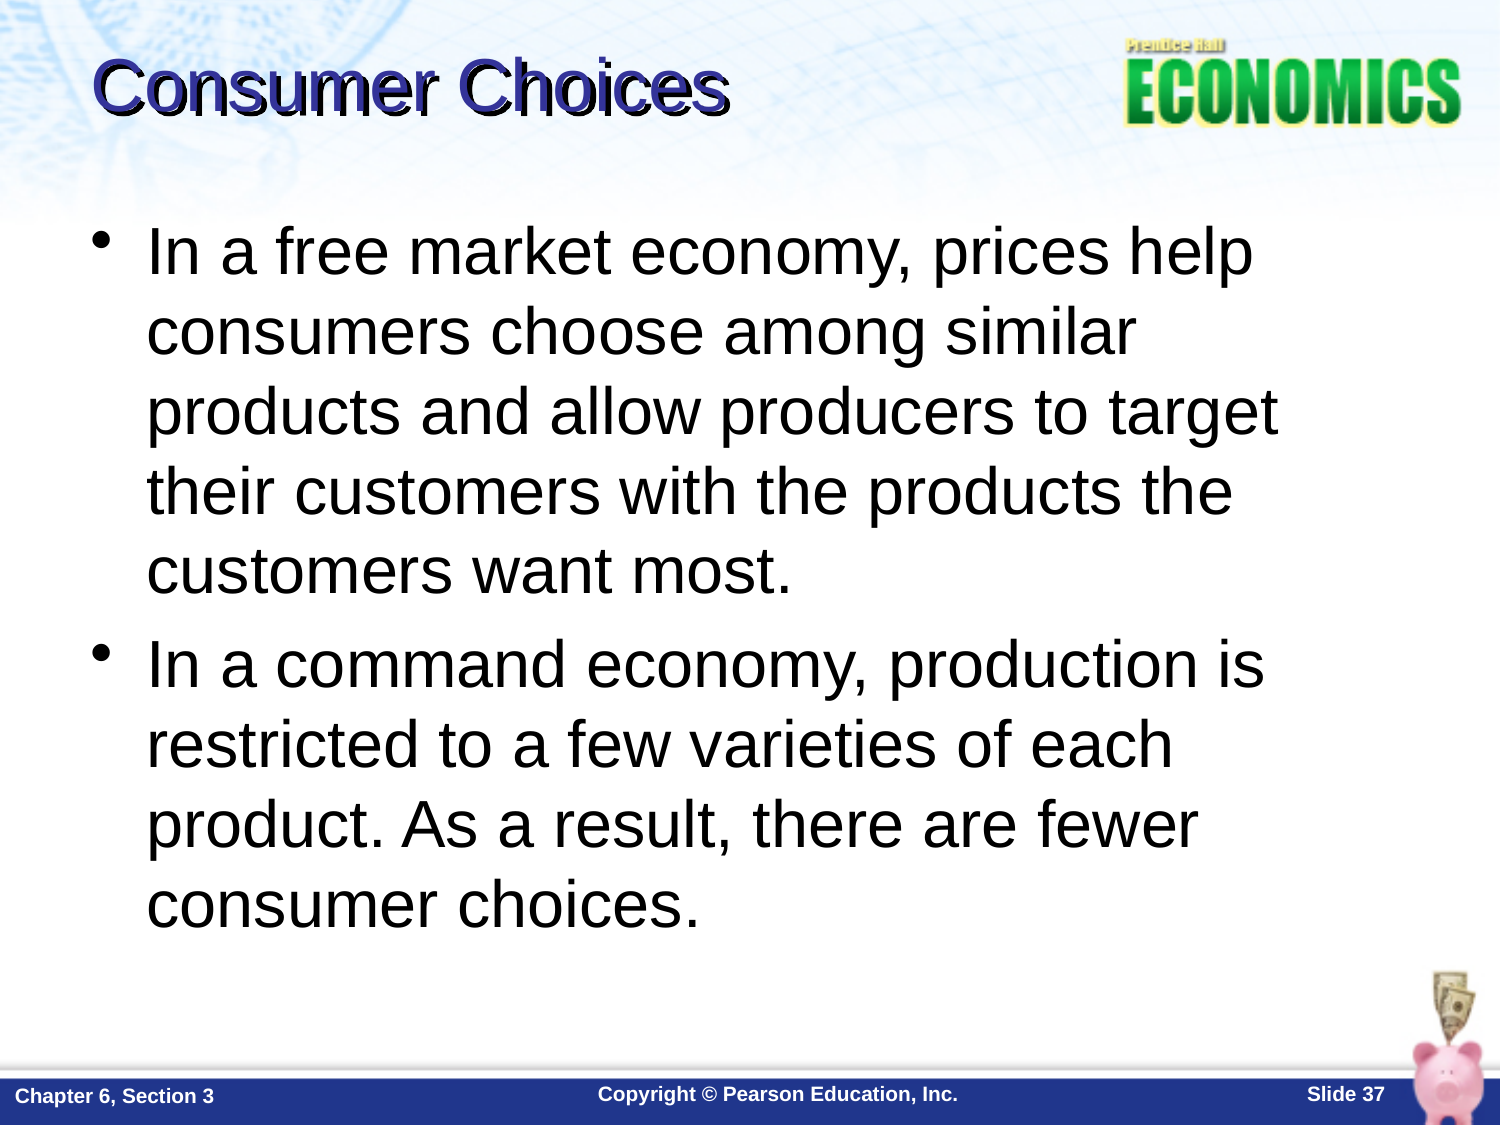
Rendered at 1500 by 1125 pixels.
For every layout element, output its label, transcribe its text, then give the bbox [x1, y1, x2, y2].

list In a free market economy, prices help consumers choose among similar products and allow producers to target their customers with the products the customers want most. In a command economy, production is restricted to a few varieties of each product. As a result, there are fewer consumer choices. [75, 200, 1425, 1005]
picture [0, 0, 1500, 1125]
title Consumer Choices [75, 0, 1100, 163]
